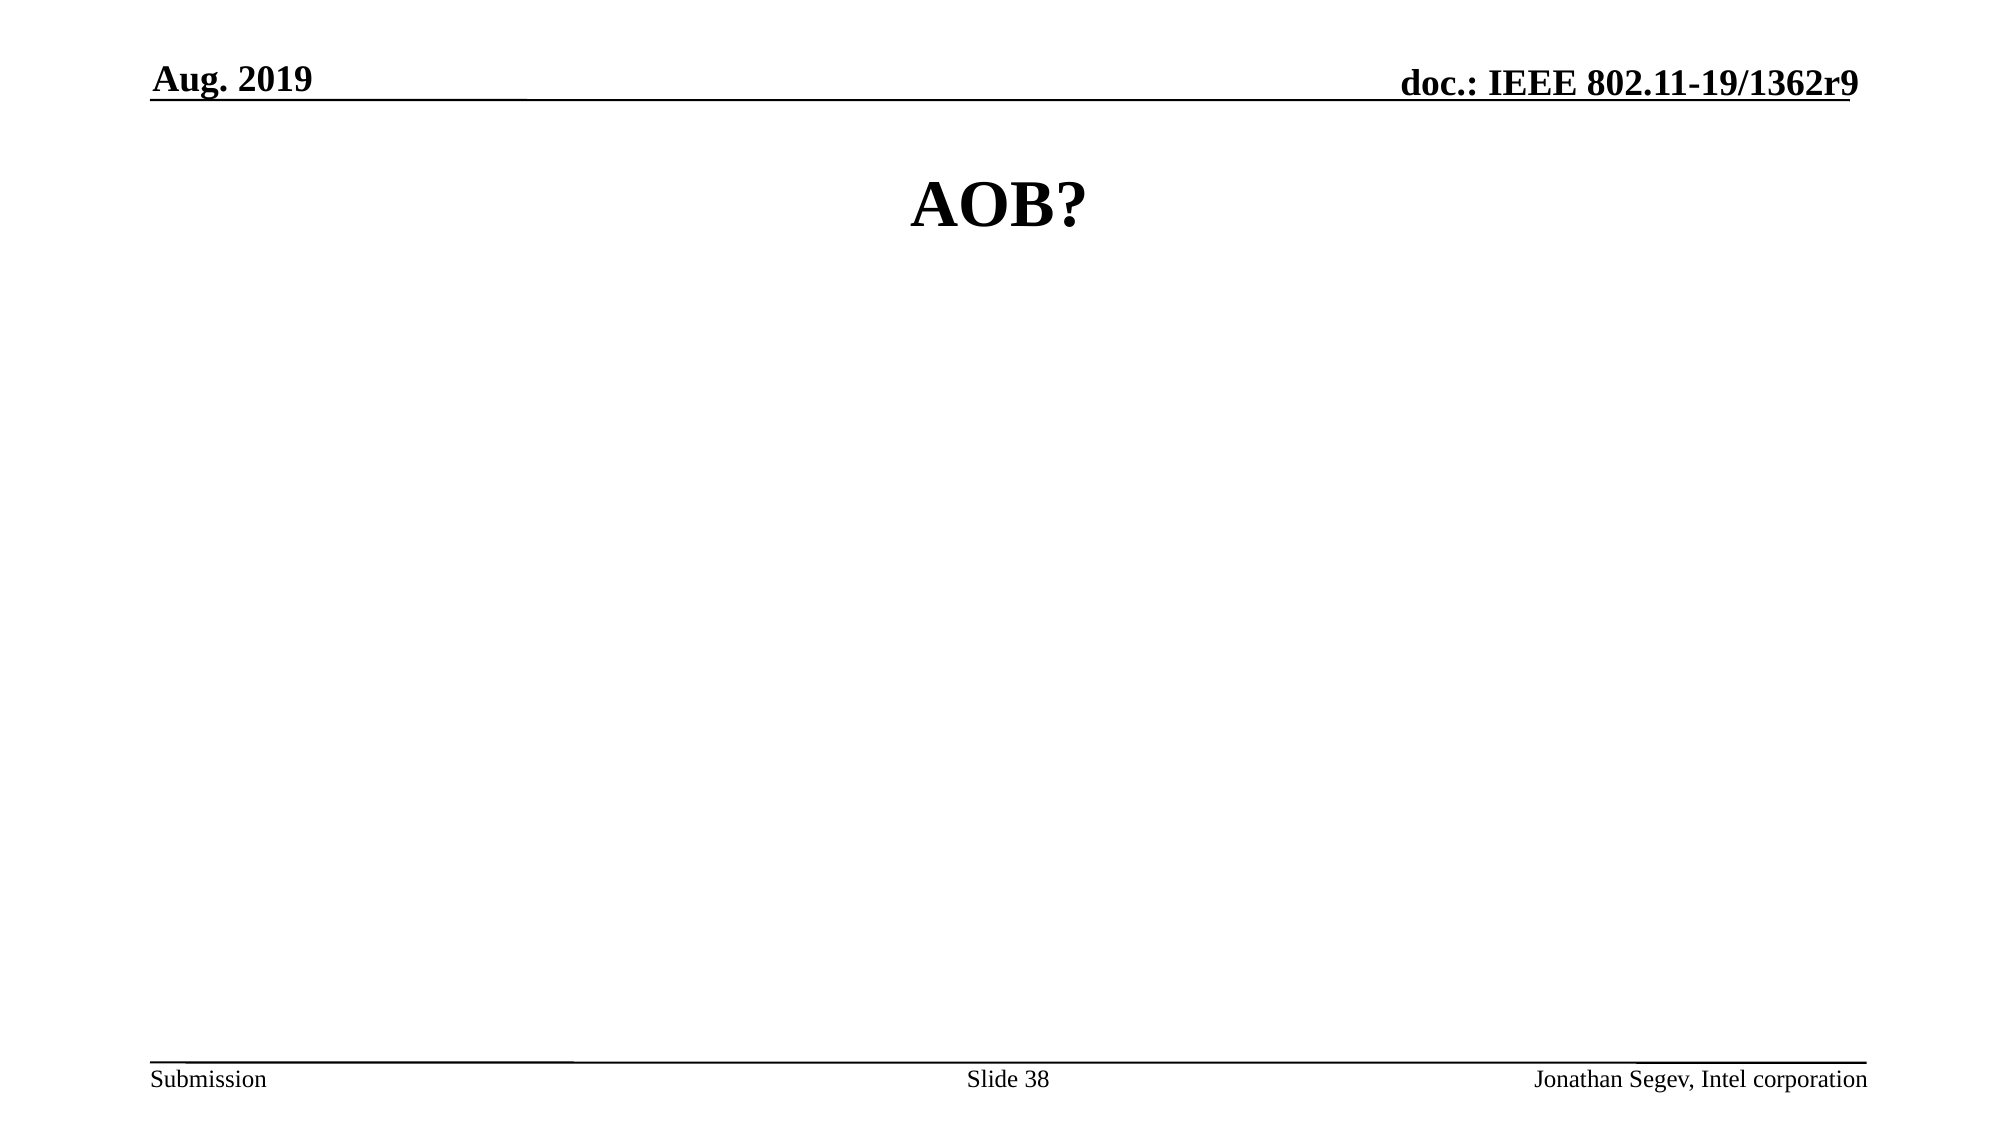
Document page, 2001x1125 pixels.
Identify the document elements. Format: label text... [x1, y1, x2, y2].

footer Jonathan Segev, Intel corporation [1171, 1061, 1869, 1093]
slide_number Slide 38 [950, 1061, 1067, 1123]
title AOB? [149, 112, 1850, 288]
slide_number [152, 54, 563, 100]
